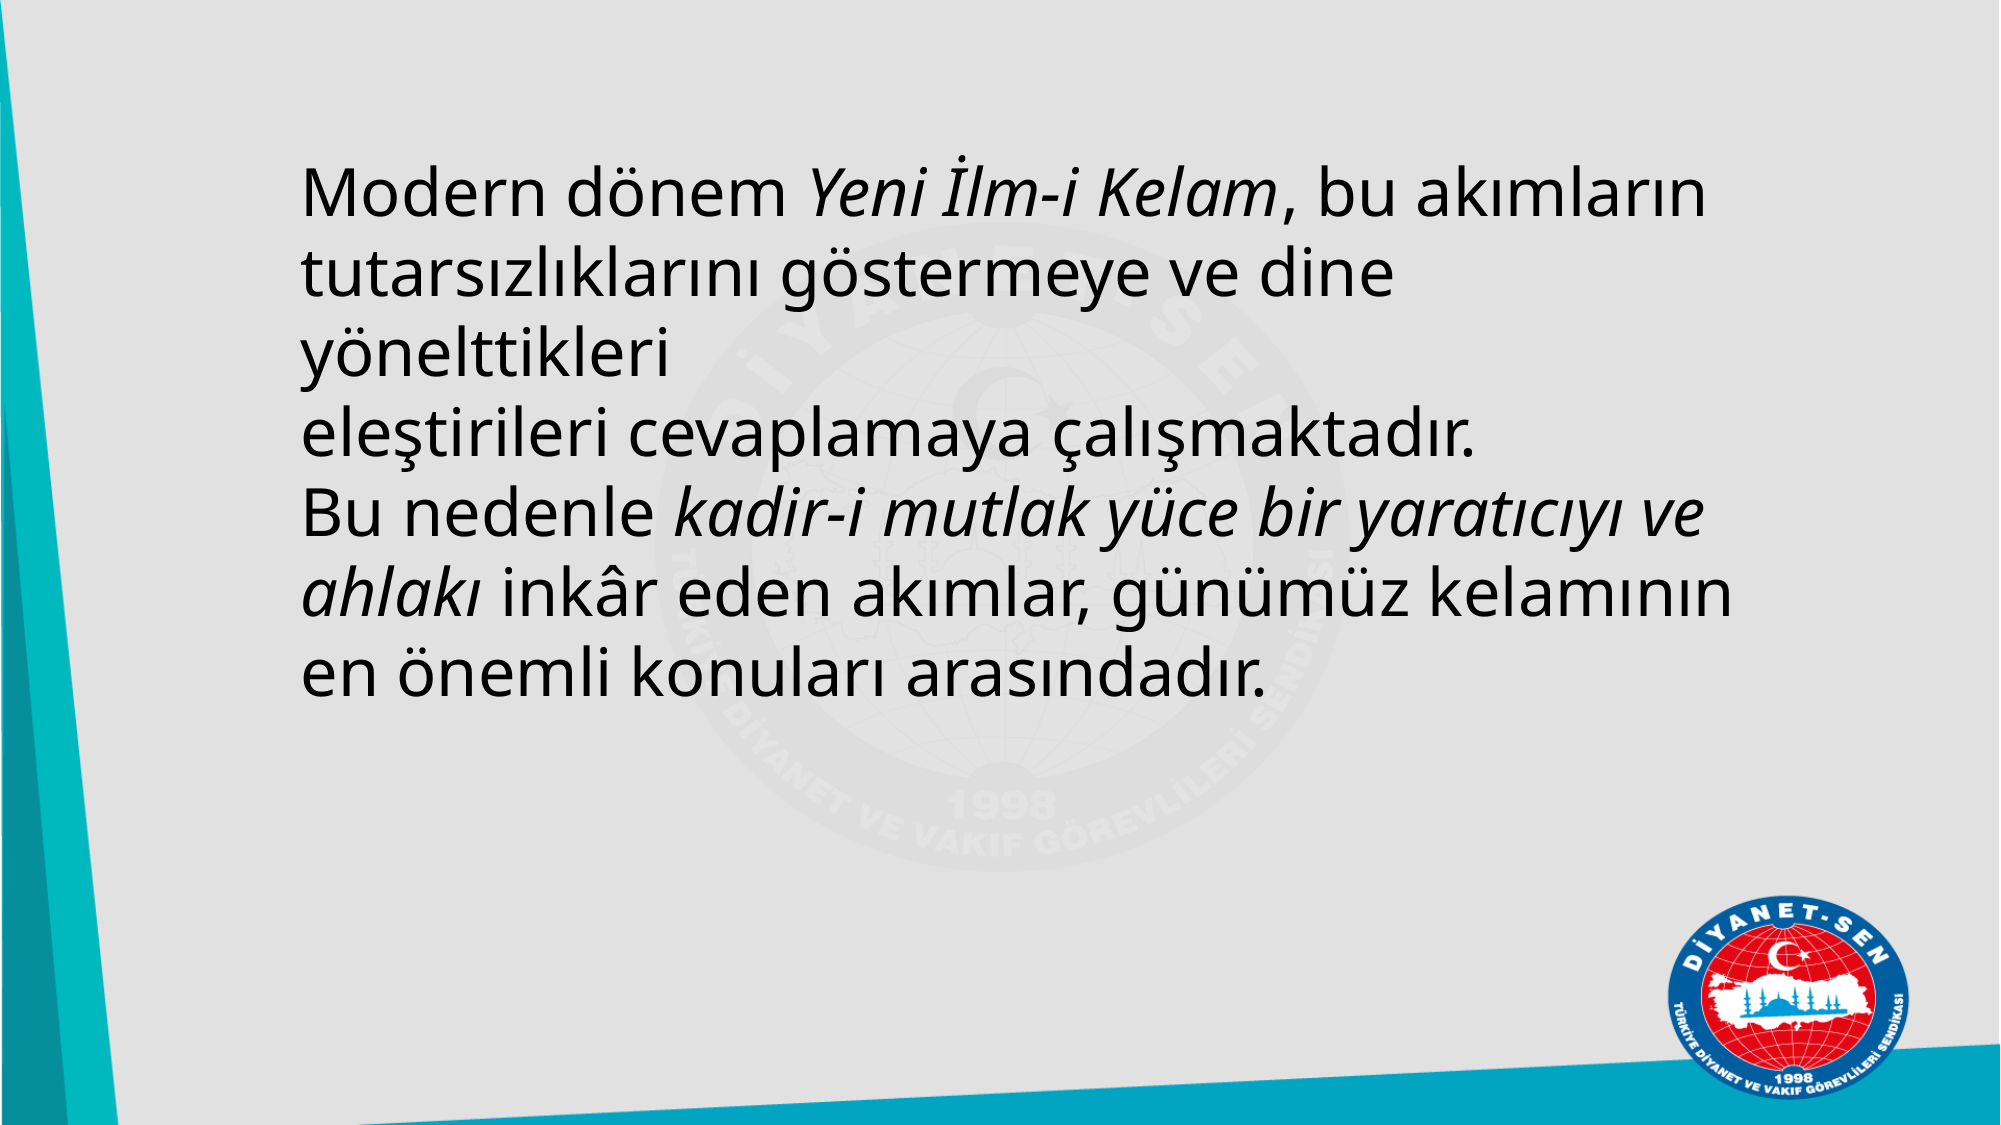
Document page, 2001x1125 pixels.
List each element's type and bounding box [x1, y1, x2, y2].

list [0, 0, 2000, 1125]
